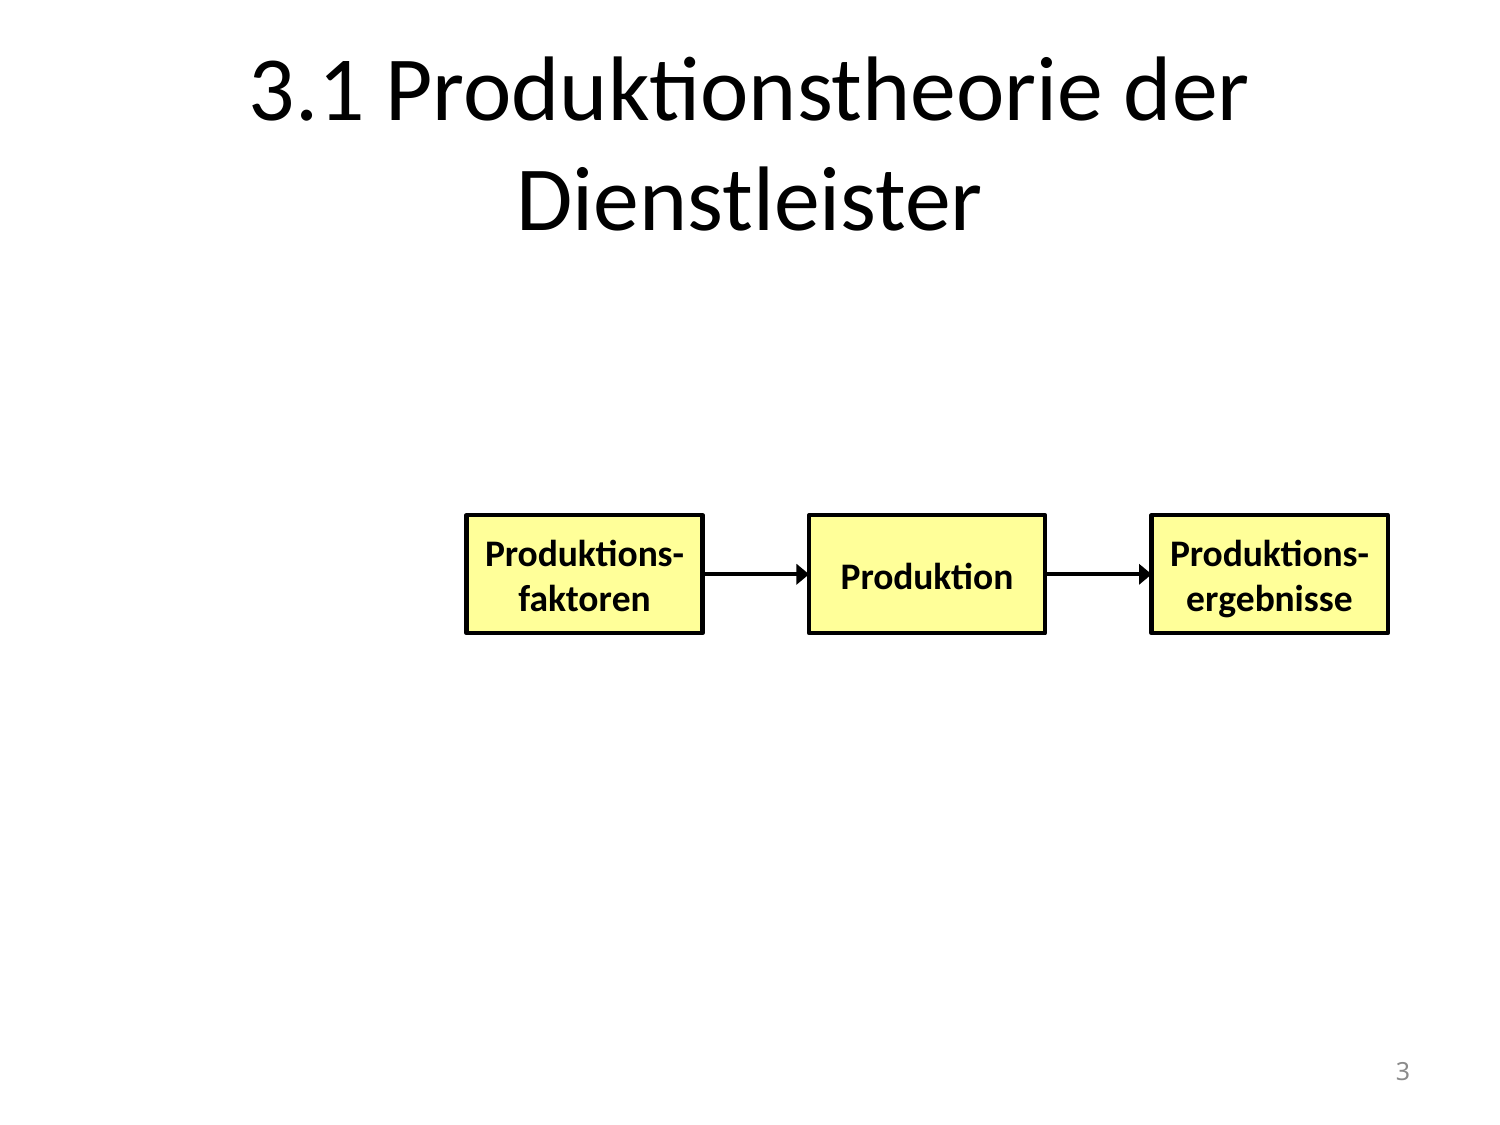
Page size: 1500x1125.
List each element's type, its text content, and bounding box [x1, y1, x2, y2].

text_box Produktions-faktoren [464, 513, 705, 635]
text_box Produktions-ergebnisse [1149, 513, 1390, 635]
text_box Produktion [807, 513, 1047, 635]
slide_number 3 [1074, 1042, 1425, 1103]
title 3.1 Produktionstheorie der Dienstleister [75, 45, 1425, 233]
